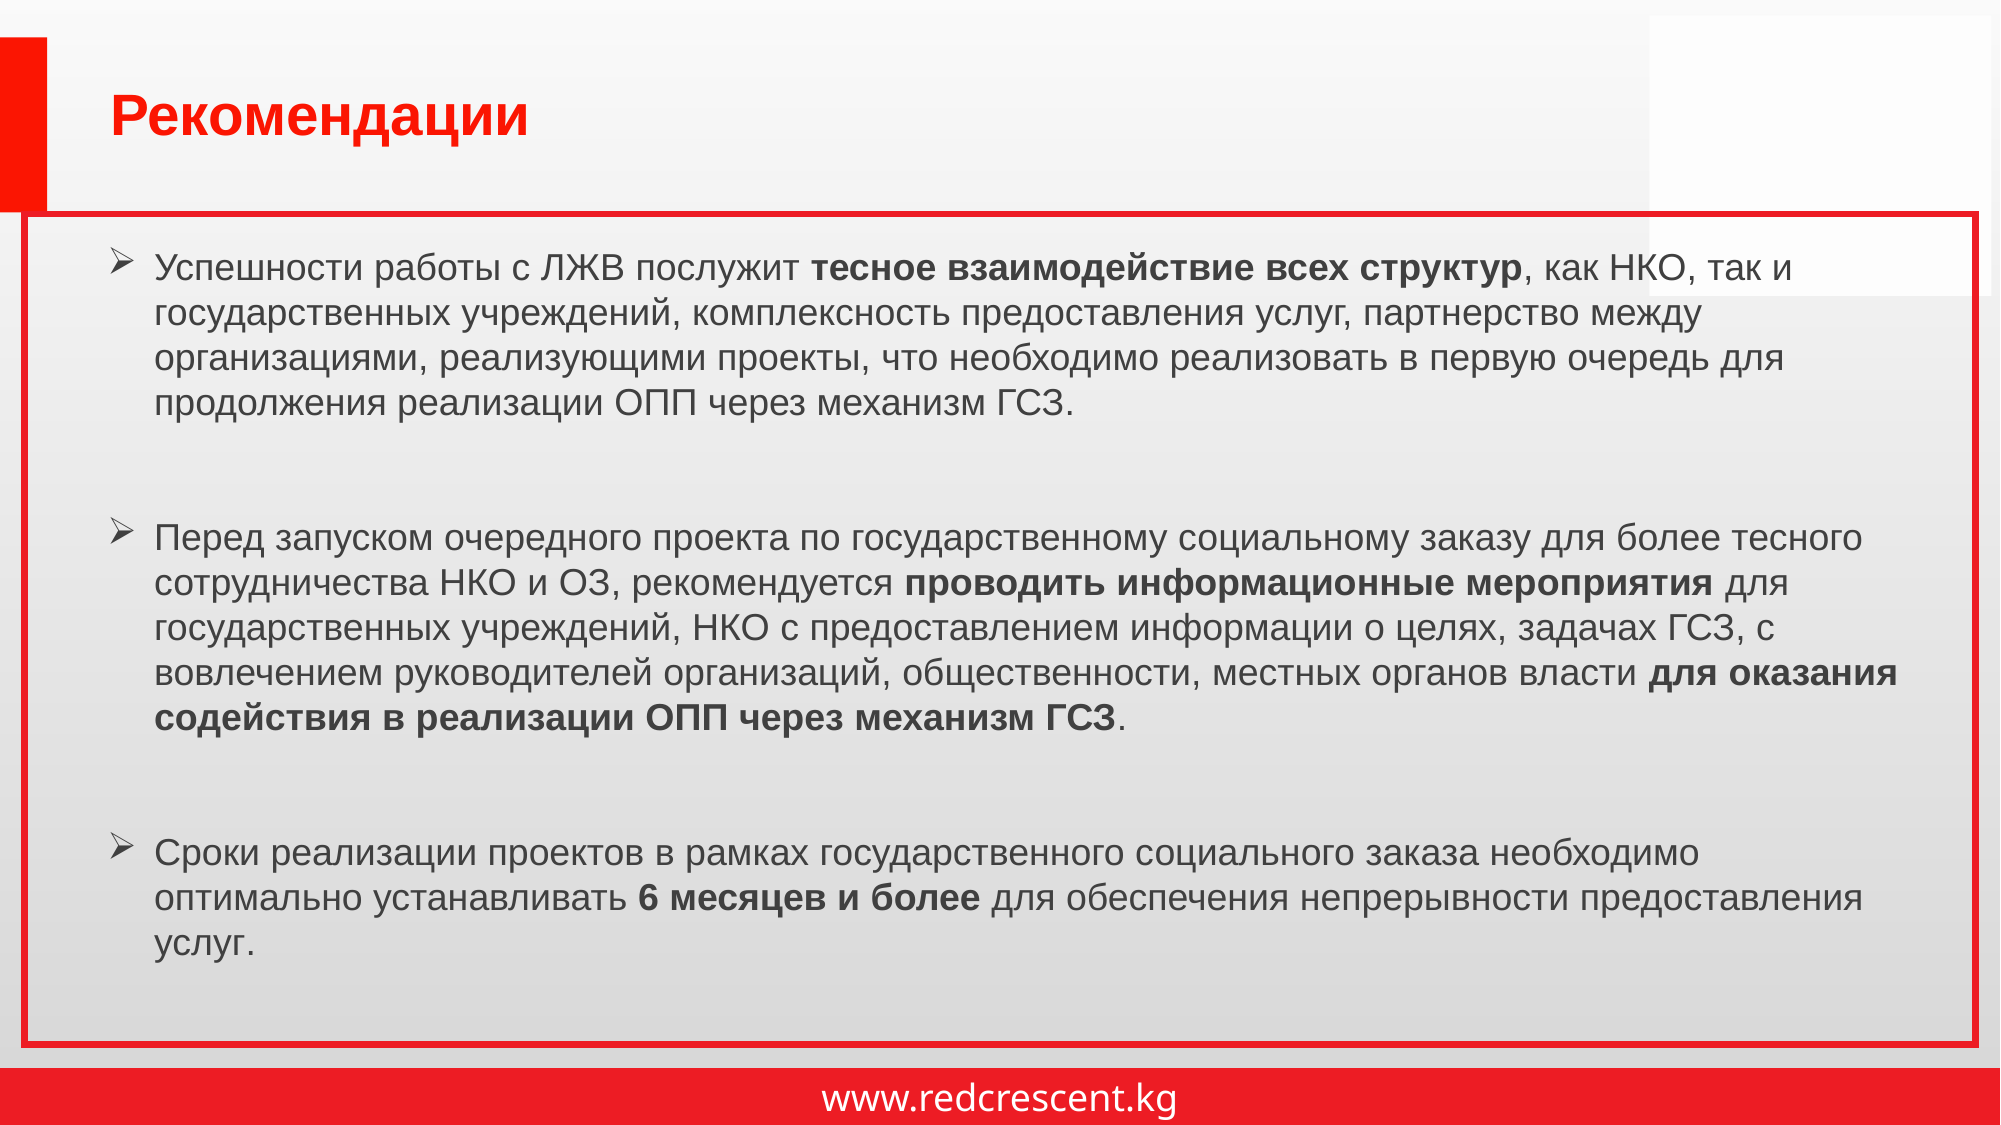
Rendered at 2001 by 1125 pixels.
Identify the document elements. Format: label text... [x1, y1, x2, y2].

text_box [23, 213, 1977, 1045]
text_box www.redcrescent.kg [0, 1067, 2000, 1125]
text_box Успешности работы с ЛЖВ послужит тесное взаимодействие всех структур, как НКО, так и государственных учреждений, комплексность предоставления услуг, партнерство между организациями, реализующими проекты, что необходимо реализовать в первую очередь для продолжения реализации ОПП через механизм ГСЗ. Перед запуском очередного проекта по государственному социальному заказу для более тесного сотрудничества НКО и ОЗ, рекомендуется проводить информационные мероприятия для государственных учреждений, НКО с предоставлением информации о целях, задачах ГСЗ, с вовлечением руководителей организаций, общественности, местных органов власти для оказания содействия в реализации ОПП через механизм ГСЗ. Сроки реализации проектов в рамках государственного социального заказа необходимо оптимально устанавливать 6 месяцев и более для обеспечения непрерывности предоставления услуг. [92, 235, 1916, 1106]
text_box [1648, 14, 1992, 297]
text_box Рекомендации [95, 69, 546, 155]
